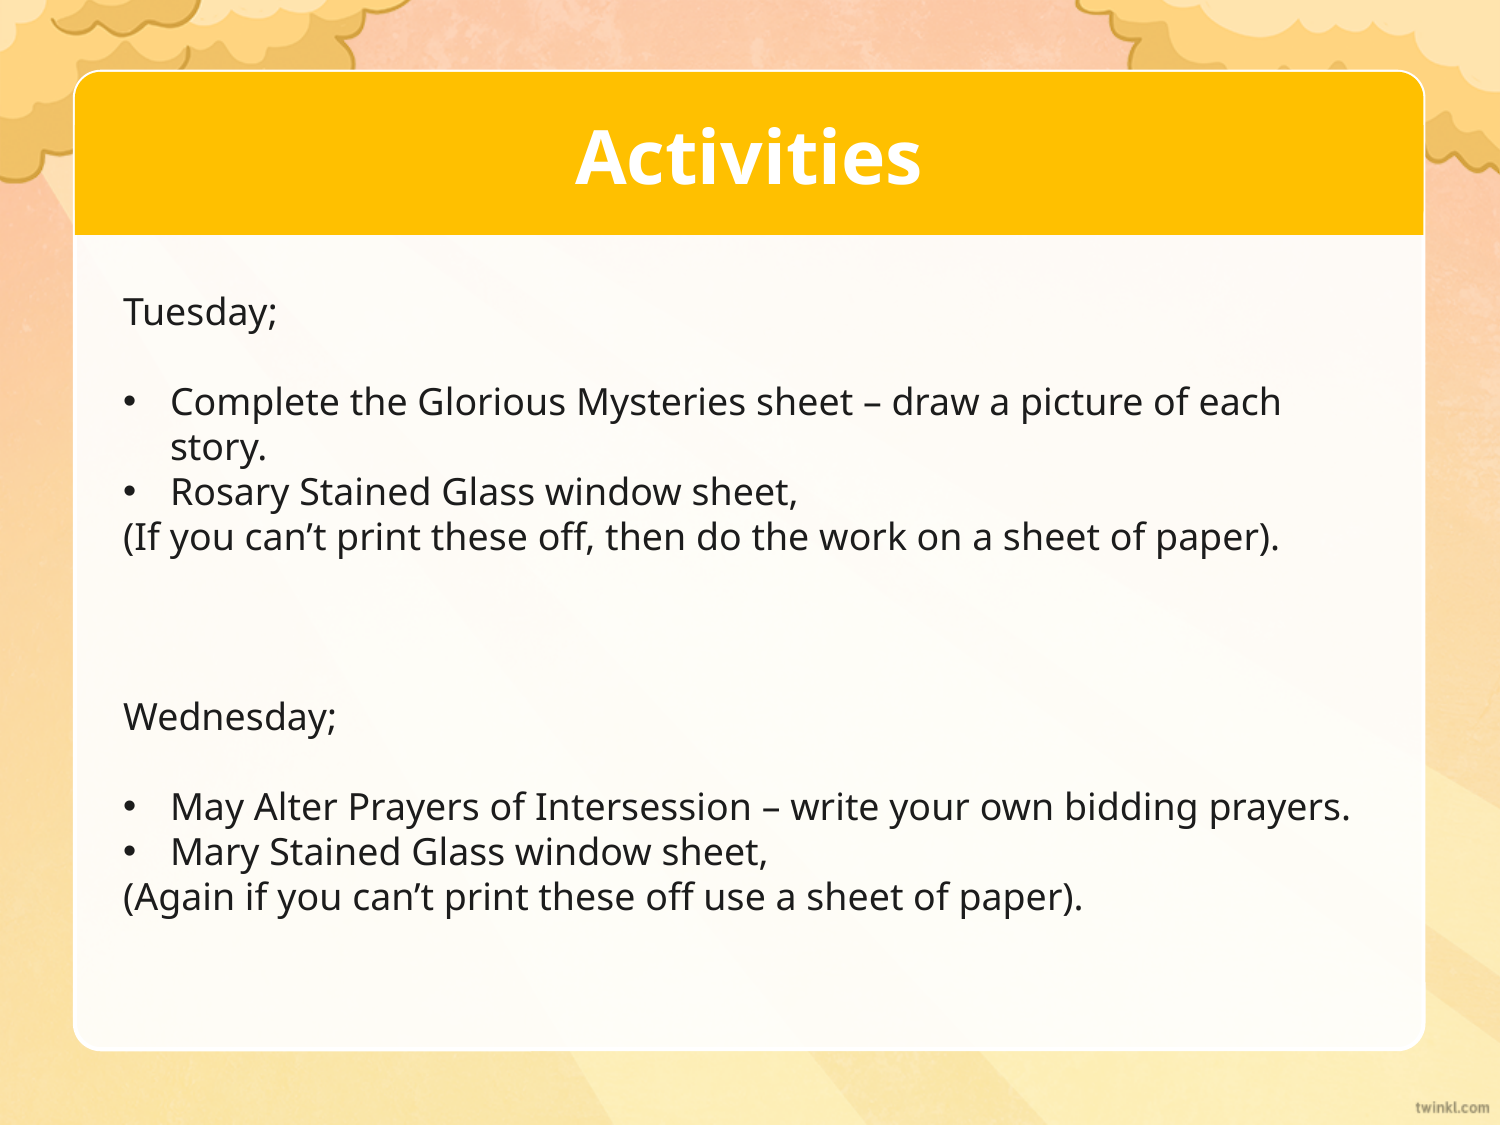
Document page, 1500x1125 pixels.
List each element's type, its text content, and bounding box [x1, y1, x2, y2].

text_box Tuesday; Complete the Glorious Mysteries sheet – draw a picture of each story. Rosary Stained Glass window sheet, (If you can’t print these off, then do the work on a sheet of paper). Wednesday; May Alter Prayers of Intersession – write your own bidding prayers. Mary Stained Glass window sheet, (Again if you can’t print these off use a sheet of paper). [123, 288, 1376, 964]
picture [0, 0, 1500, 1125]
title Activities [73, 76, 1426, 244]
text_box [74, 71, 1424, 235]
